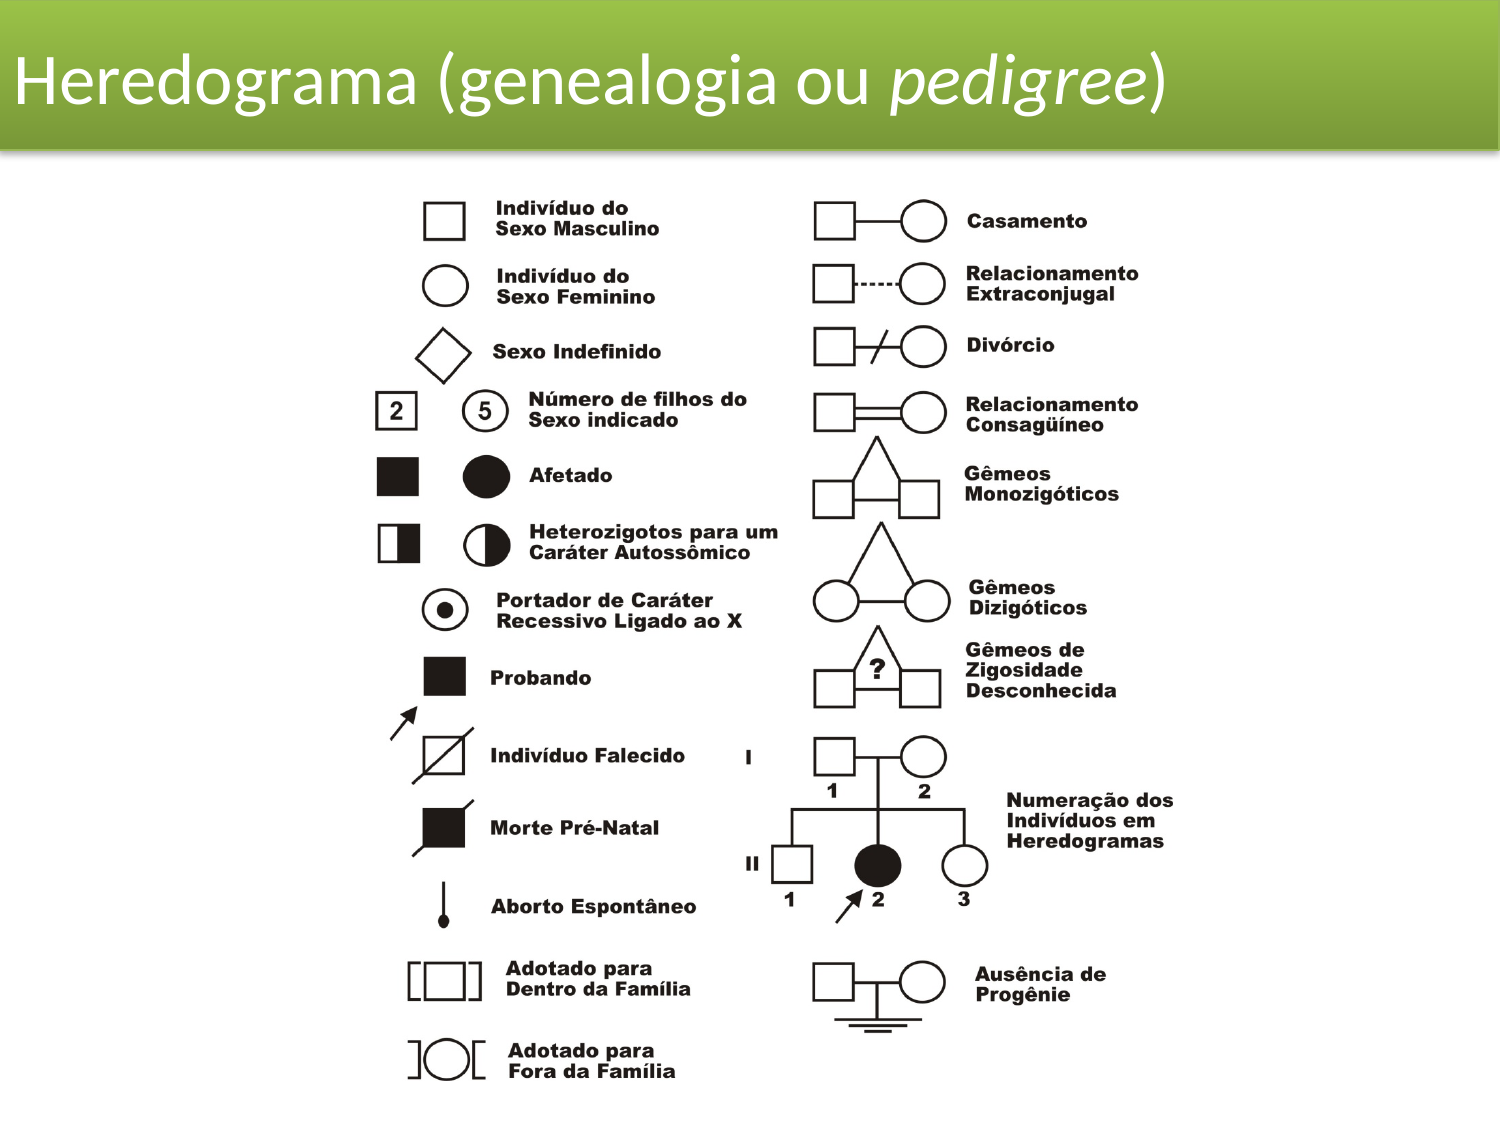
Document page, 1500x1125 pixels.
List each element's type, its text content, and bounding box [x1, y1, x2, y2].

text_box Heredograma (genealogia ou pedigree) [0, 0, 1500, 151]
picture [374, 199, 1174, 1082]
